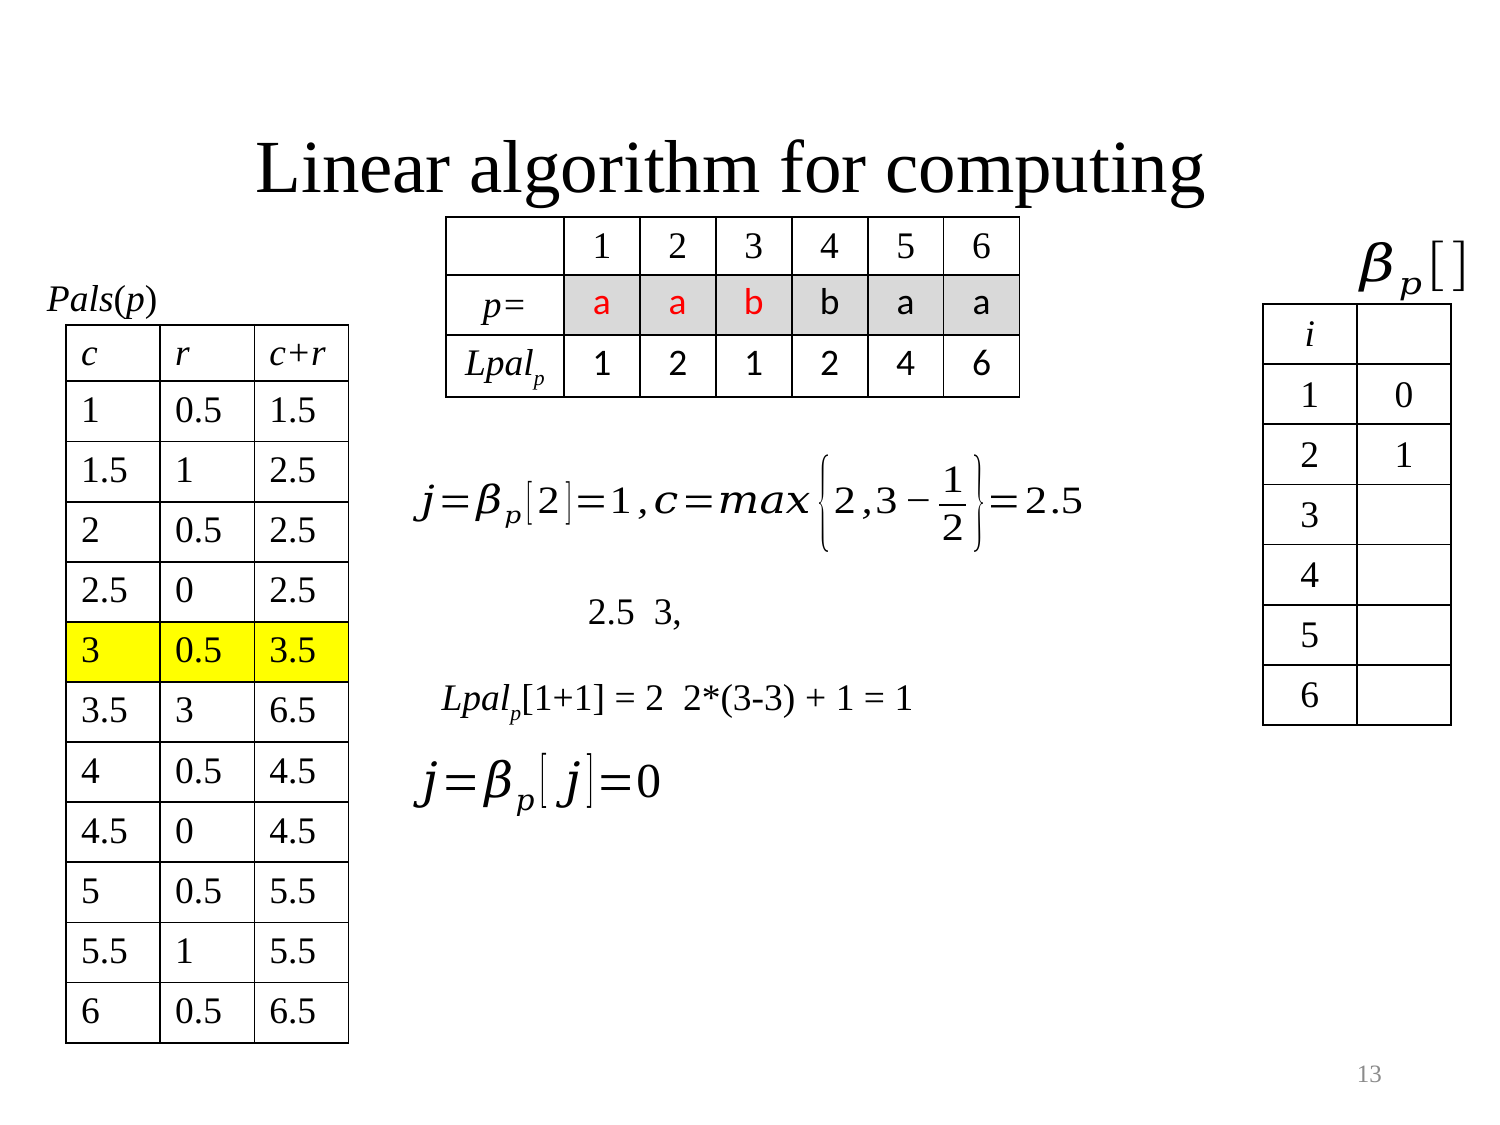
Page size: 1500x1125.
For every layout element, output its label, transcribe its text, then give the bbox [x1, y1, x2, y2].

table_cell Lpalp [447, 336, 563, 396]
table_cell 3 [67, 623, 159, 681]
table_cell 3.5 [67, 683, 159, 741]
table_cell a [944, 276, 1019, 334]
table_cell 2.5 [255, 442, 348, 501]
table_cell 6.5 [255, 983, 348, 1042]
table_cell 1 [161, 442, 254, 501]
table_cell 4 [67, 743, 159, 801]
table_cell 0 [161, 803, 254, 861]
table_cell 2 [641, 336, 715, 396]
table_cell 4.5 [67, 803, 159, 861]
table_cell 1 [717, 336, 791, 396]
table_cell b [717, 276, 791, 334]
table_cell 2.5 [255, 563, 348, 621]
table_cell 0.5 [161, 623, 254, 681]
table_cell 2.5 [255, 503, 348, 561]
table_cell 0.5 [161, 382, 254, 441]
text_box Pals(p) [32, 266, 173, 327]
table_header [447, 218, 563, 274]
table_header 3 [717, 218, 791, 274]
table_cell b [793, 276, 867, 334]
table_cell 4.5 [255, 803, 348, 861]
table_header c [67, 327, 159, 380]
table_header r [161, 326, 254, 380]
table_header 4 [793, 218, 867, 274]
table_cell 5 [67, 863, 159, 922]
table_cell 6 [67, 983, 159, 1042]
table_header 5 [869, 218, 943, 274]
table_cell 1 [565, 336, 639, 396]
table_cell 4.5 [255, 743, 348, 801]
table_cell 5.5 [255, 863, 348, 922]
table_cell 1 [67, 382, 159, 441]
table_cell 6.5 [255, 683, 348, 741]
table_header 2 [641, 218, 715, 274]
slide_number 13 [1059, 1042, 1397, 1103]
table_cell 6 [944, 336, 1019, 396]
table_cell 3.5 [255, 623, 348, 681]
table_cell 1.5 [255, 382, 348, 441]
table_header 6 [944, 218, 1019, 274]
table_cell 5.5 [255, 923, 348, 982]
table_cell 0.5 [161, 503, 254, 561]
table_cell 4 [869, 336, 943, 396]
table_cell a [565, 276, 639, 334]
table_header c+r [255, 326, 348, 380]
table_cell 2 [67, 503, 159, 561]
table_cell 2.5 [67, 563, 159, 621]
table_cell 3 [161, 683, 254, 741]
table_cell p= [447, 276, 563, 334]
table_cell 1.5 [67, 442, 159, 501]
table_cell a [641, 276, 715, 334]
table_cell 0.5 [161, 743, 254, 801]
table_cell 0 [161, 563, 254, 621]
table_cell a [869, 276, 943, 334]
table_cell 0.5 [161, 983, 254, 1042]
table_cell 5.5 [67, 923, 159, 982]
table_cell 0.5 [161, 863, 254, 922]
table_header 1 [565, 218, 639, 274]
table_cell 1 [161, 923, 254, 982]
table_cell 2 [793, 336, 867, 396]
